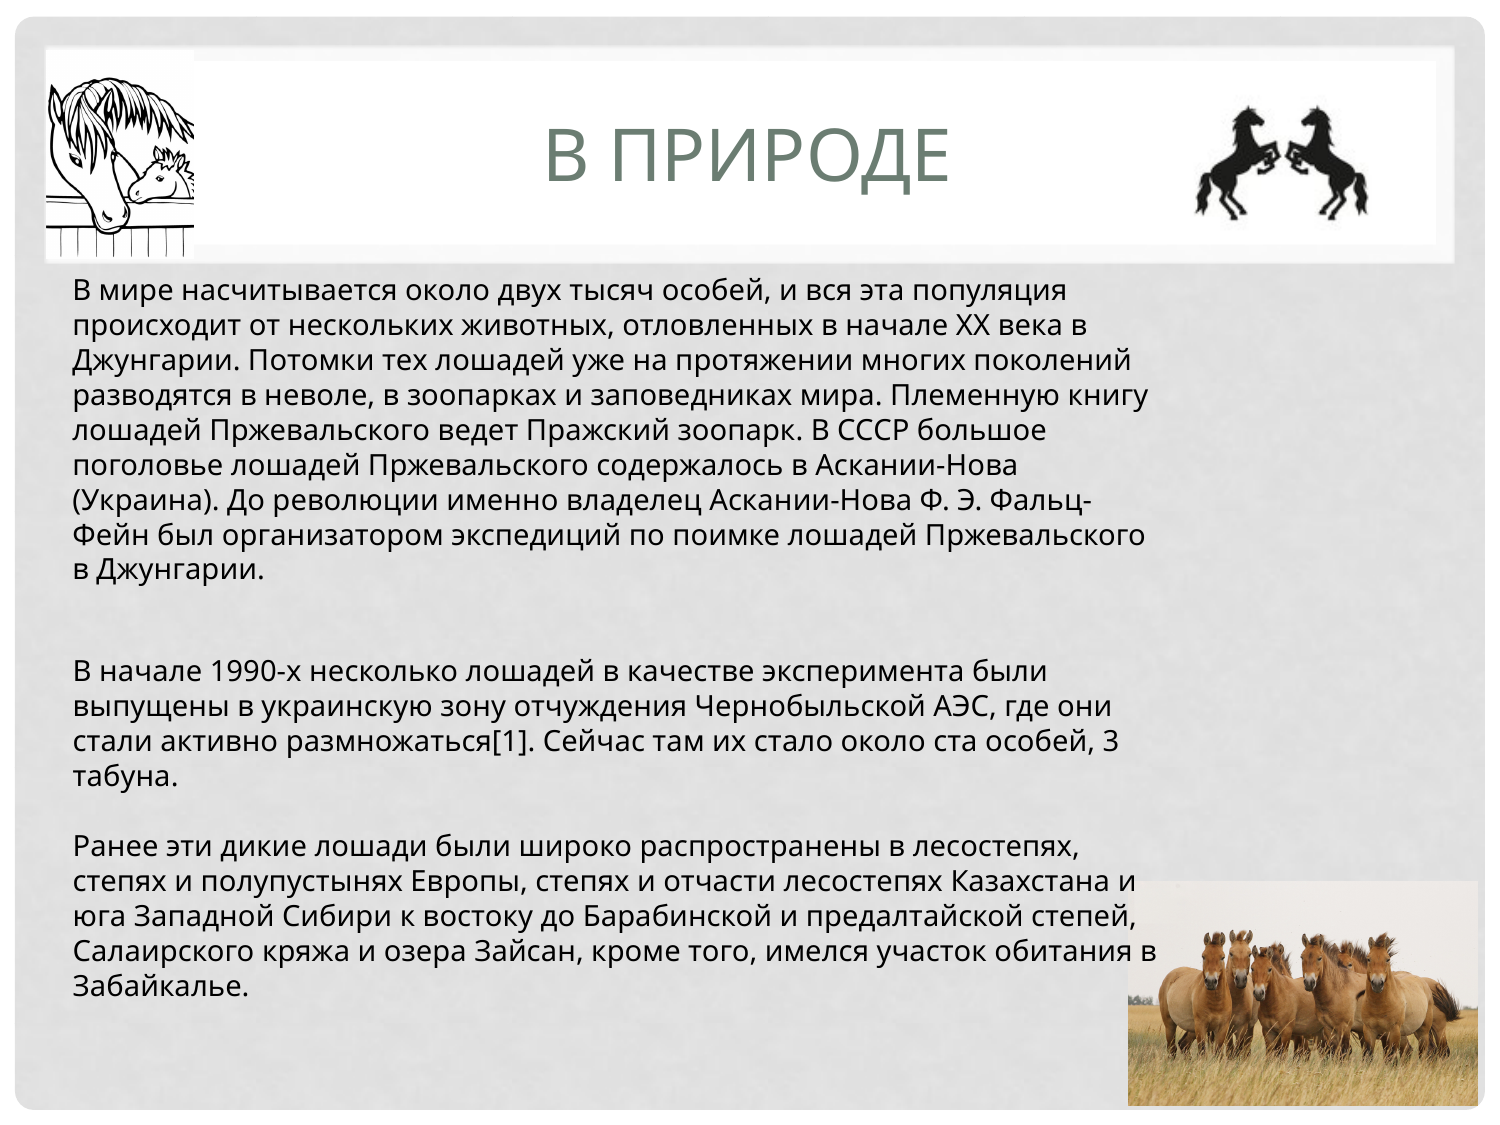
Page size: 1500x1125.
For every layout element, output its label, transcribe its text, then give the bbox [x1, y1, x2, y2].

picture [1180, 82, 1383, 244]
text_box В начале 1990-х несколько лошадей в качестве эксперимента были выпущены в украинскую зону отчуждения Чернобыльской АЭС, где они стали активно размножаться[1]. Сейчас там их стало около ста особей, 3 табуна. Ранее эти дикие лошади были широко распространены в лесостепях, степях и полупустынях Европы, степях и отчасти лесостепях Казахстана и юга Западной Сибири к востоку до Барабинской и предалтайской степей, Салаирского кряжа и озера Зайсан, кроме того, имелся участок обитания в Забайкалье. [57, 645, 1183, 1010]
text_box В мире насчитывается около двух тысяч особей, и вся эта популяция происходит от нескольких животных, отловленных в начале XX века в Джунгарии. Потомки тех лошадей уже на протяжении многих поколений разводятся в неволе, в зоопарках и заповедниках мира. Племенную книгу лошадей Пржевальского ведет Пражский зоопарк. В СССР большое поголовье лошадей Пржевальского содержалось в Аскании-Нова (Украина). До революции именно владелец Аскании-Нова Ф. Э. Фальц-Фейн был организатором экспедиций по поимке лошадей Пржевальского в Джунгарии. [57, 263, 1165, 594]
picture [1127, 881, 1478, 1107]
title В природе [194, 66, 1425, 238]
picture [46, 50, 194, 260]
